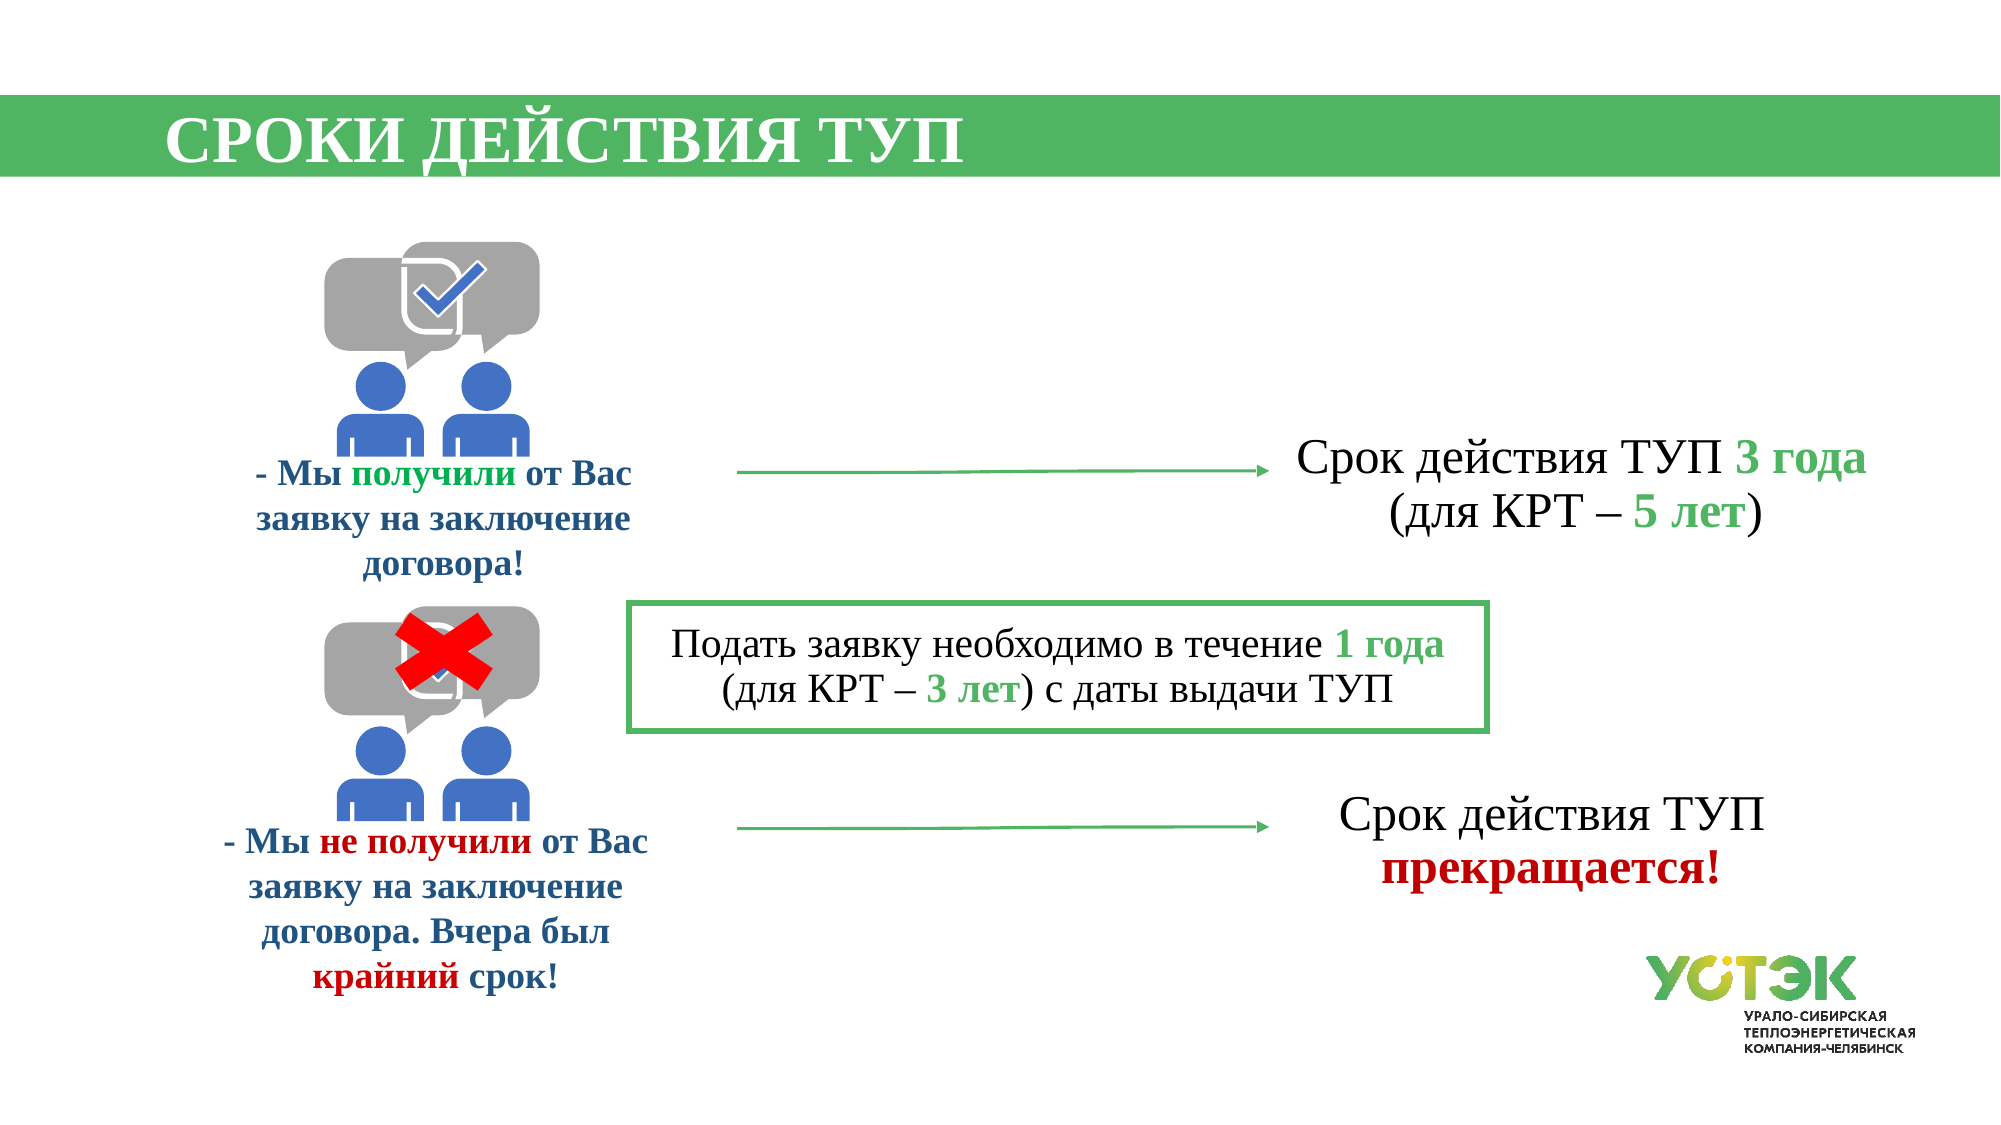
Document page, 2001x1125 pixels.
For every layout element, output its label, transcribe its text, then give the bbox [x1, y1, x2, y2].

text_box - Мы не получили от Вас заявку на заключение договора. Вчера был крайний срок! [141, 837, 731, 974]
picture [320, 602, 540, 822]
text_box Срок действия ТУП 3 года (для КРТ – 5 лет) [1269, 423, 1896, 519]
text_box СРОКИ ДЕЙСТВИЯ ТУП [0, 94, 2000, 178]
text_box - Мы получили от Вас заявку на заключение договора! [157, 458, 730, 572]
text_box Срок действия ТУП прекращается! [1323, 779, 1781, 875]
text_box Подать заявку необходимо в течение 1 года (для КРТ – 3 лет) с даты выдачи ТУП [628, 602, 1488, 732]
picture [1646, 955, 1915, 1053]
picture [320, 238, 540, 457]
